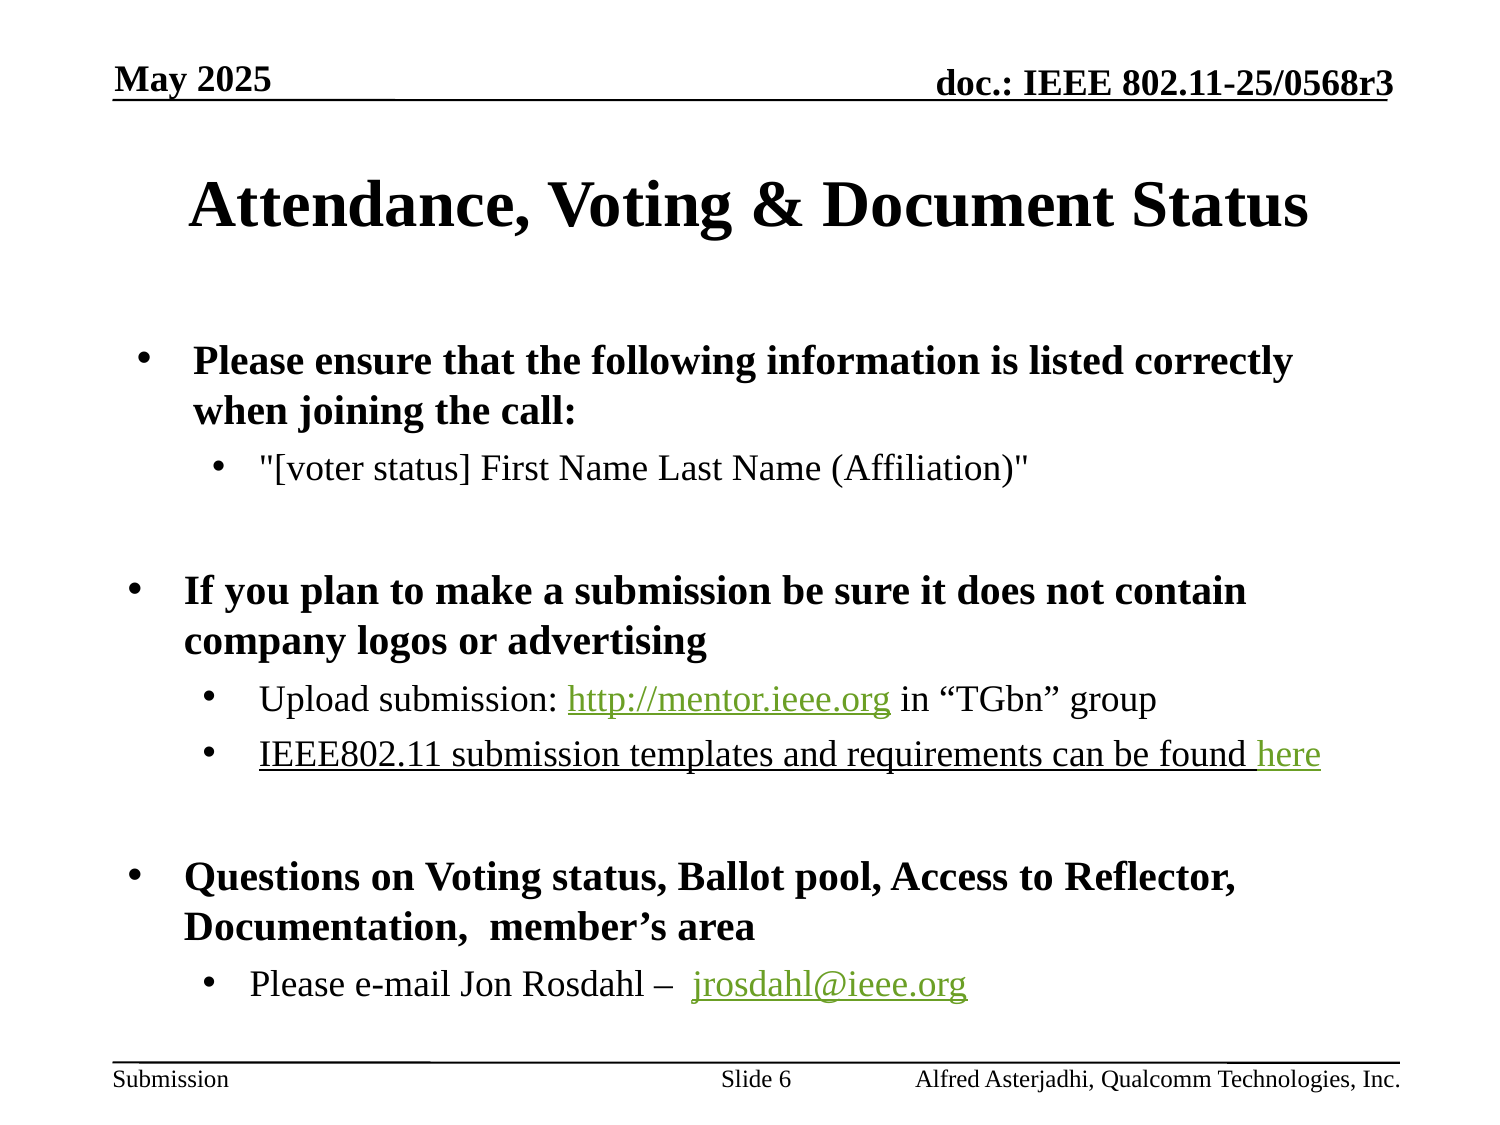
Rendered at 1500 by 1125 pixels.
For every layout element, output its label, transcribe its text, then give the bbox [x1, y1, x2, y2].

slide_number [114, 54, 423, 100]
slide_number Slide 6 [712, 1061, 800, 1123]
footer Alfred Asterjadhi, Qualcomm Technologies, Inc. [878, 1061, 1402, 1093]
list Please ensure that the following information is listed correctly when joining the call: "[voter status] First Name Last Name (Affiliation)" If you plan to make a submission be sure it does not contain company logos or advertising Upload submission: http://mentor.ieee.org in “TGbn” group IEEE802.11 submission templates and requirements can be found here Questions on Voting status, Ballot pool, Access to Reflector, Documentation, member’s area Please e-mail Jon Rosdahl – jrosdahl@ieee.org [112, 324, 1388, 1038]
title Attendance, Voting & Document Status [112, 112, 1388, 288]
